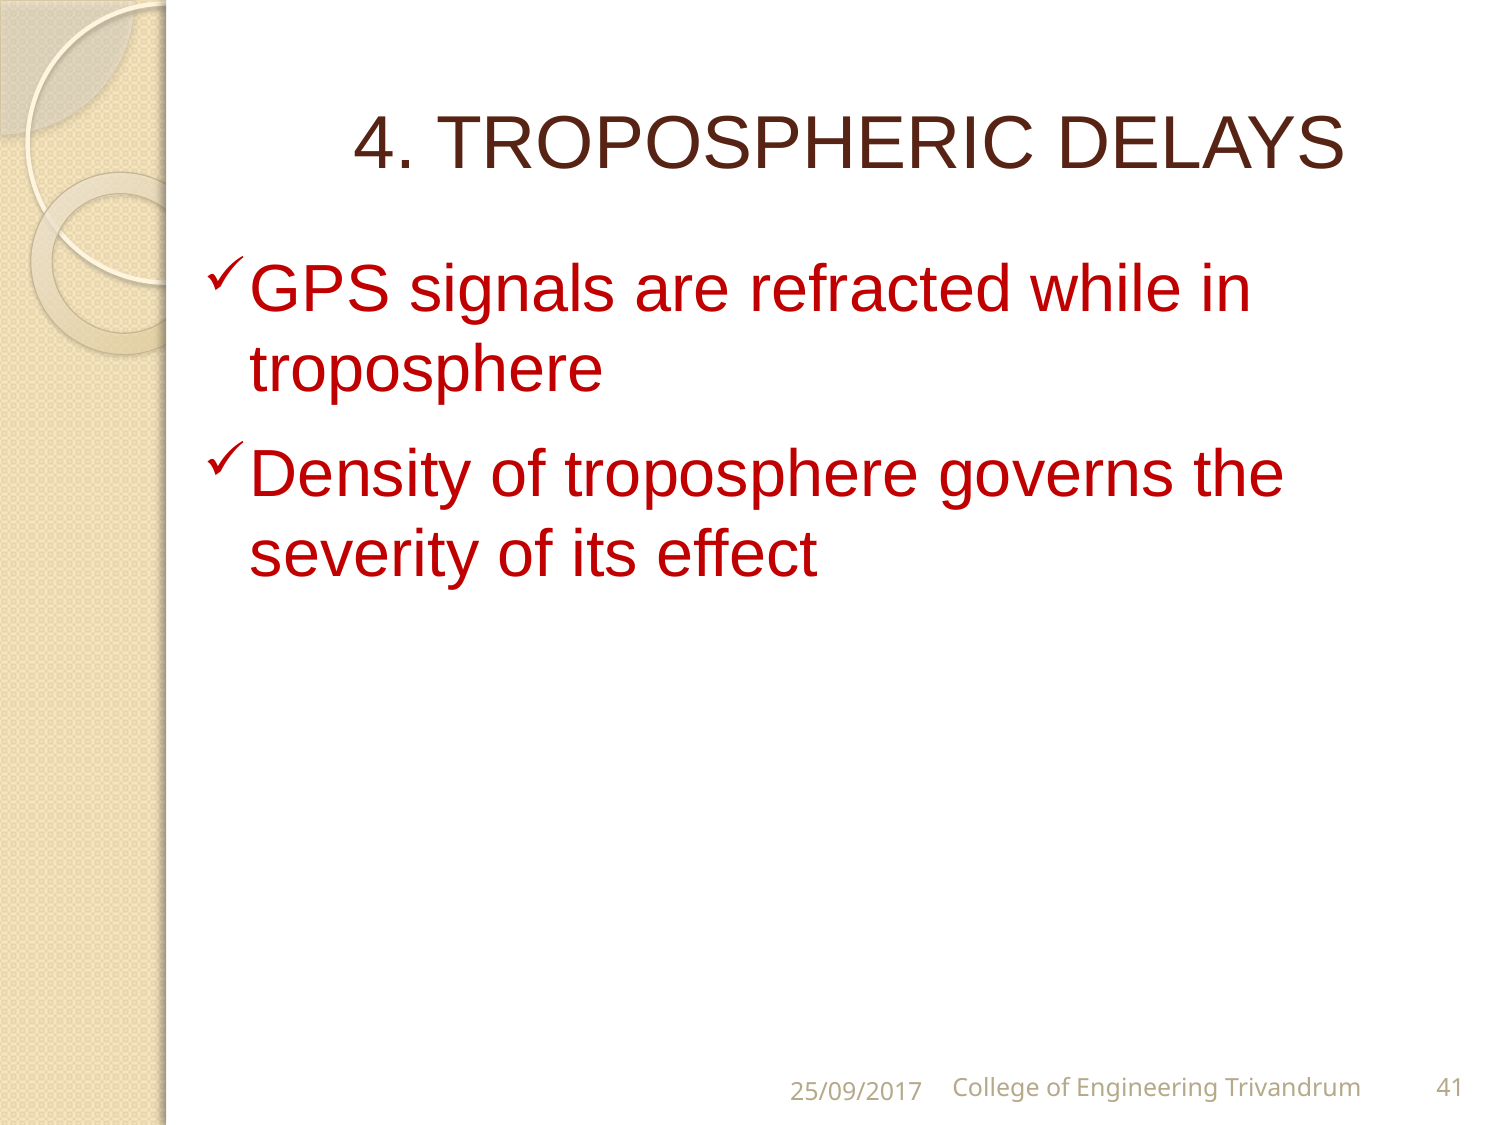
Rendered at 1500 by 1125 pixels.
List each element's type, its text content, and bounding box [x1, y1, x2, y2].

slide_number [587, 1034, 937, 1113]
title 4. TROPOSPHERIC DELAYS [235, 45, 1466, 233]
list GPS signals are refracted while in troposphere Density of troposphere governs the severity of its effect [174, 237, 1466, 1088]
slide_number 41 [1413, 1034, 1488, 1113]
footer College of Engineering Trivandrum [937, 1034, 1413, 1113]
